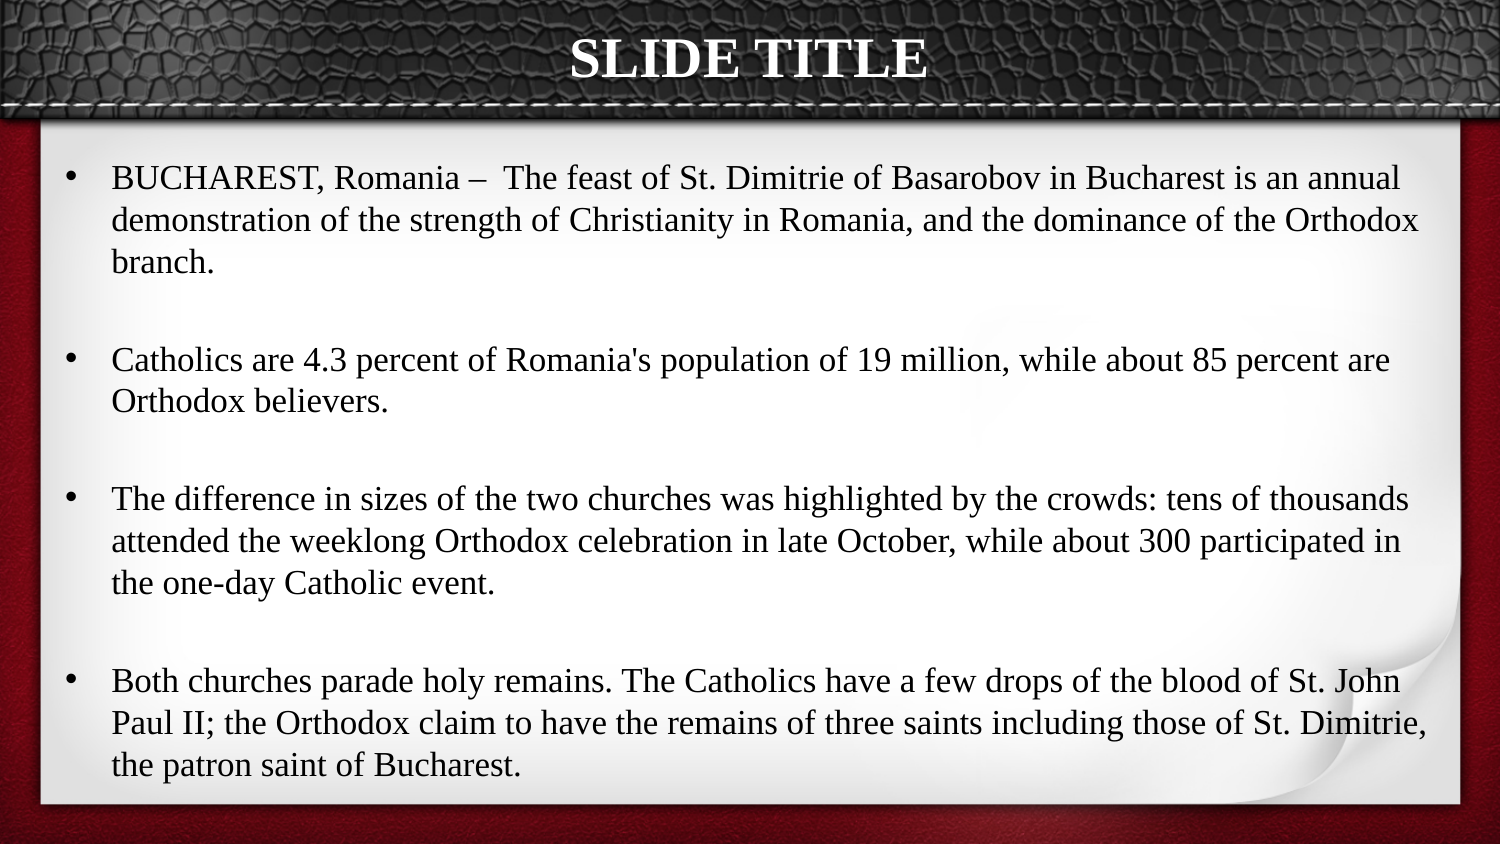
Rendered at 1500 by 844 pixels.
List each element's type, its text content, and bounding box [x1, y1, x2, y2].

list BUCHAREST, Romania – The feast of St. Dimitrie of Basarobov in Bucharest is an annual demonstration of the strength of Christianity in Romania, and the dominance of the Orthodox branch. Catholics are 4.3 percent of Romania's population of 19 million, while about 85 percent are Orthodox believers. The difference in sizes of the two churches was highlighted by the crowds: tens of thousands attended the weeklong Orthodox celebration in late October, while about 300 participated in the one-day Catholic event. Both churches parade holy remains. The Catholics have a few drops of the blood of St. John Paul II; the Orthodox claim to have the remains of three saints including those of St. Dimitrie, the patron saint of Bucharest. [50, 146, 1463, 797]
picture [0, 0, 1500, 844]
title SLIDE TITLE [75, 12, 1425, 97]
